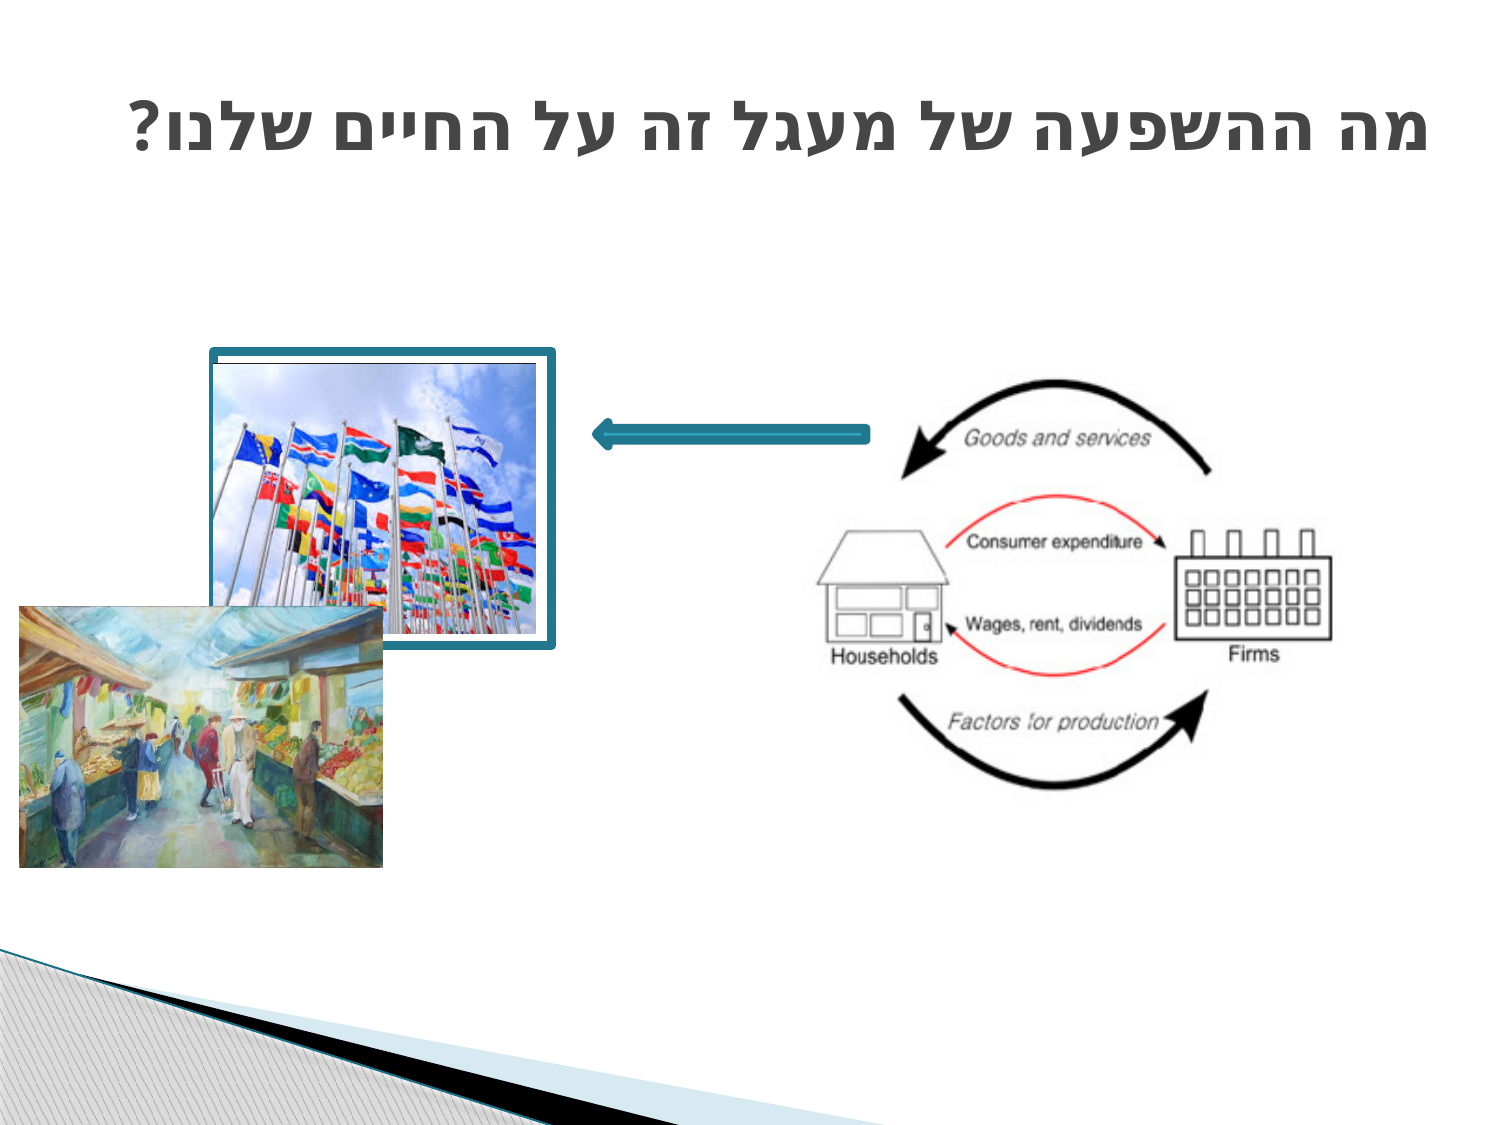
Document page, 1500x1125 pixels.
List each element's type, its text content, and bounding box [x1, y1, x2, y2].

title מה ההשפעה של מעגל זה על החיים שלנו? [53, 66, 1449, 180]
picture [19, 362, 536, 868]
picture [596, 329, 1478, 868]
text_box $$$ ??? [209, 347, 556, 650]
